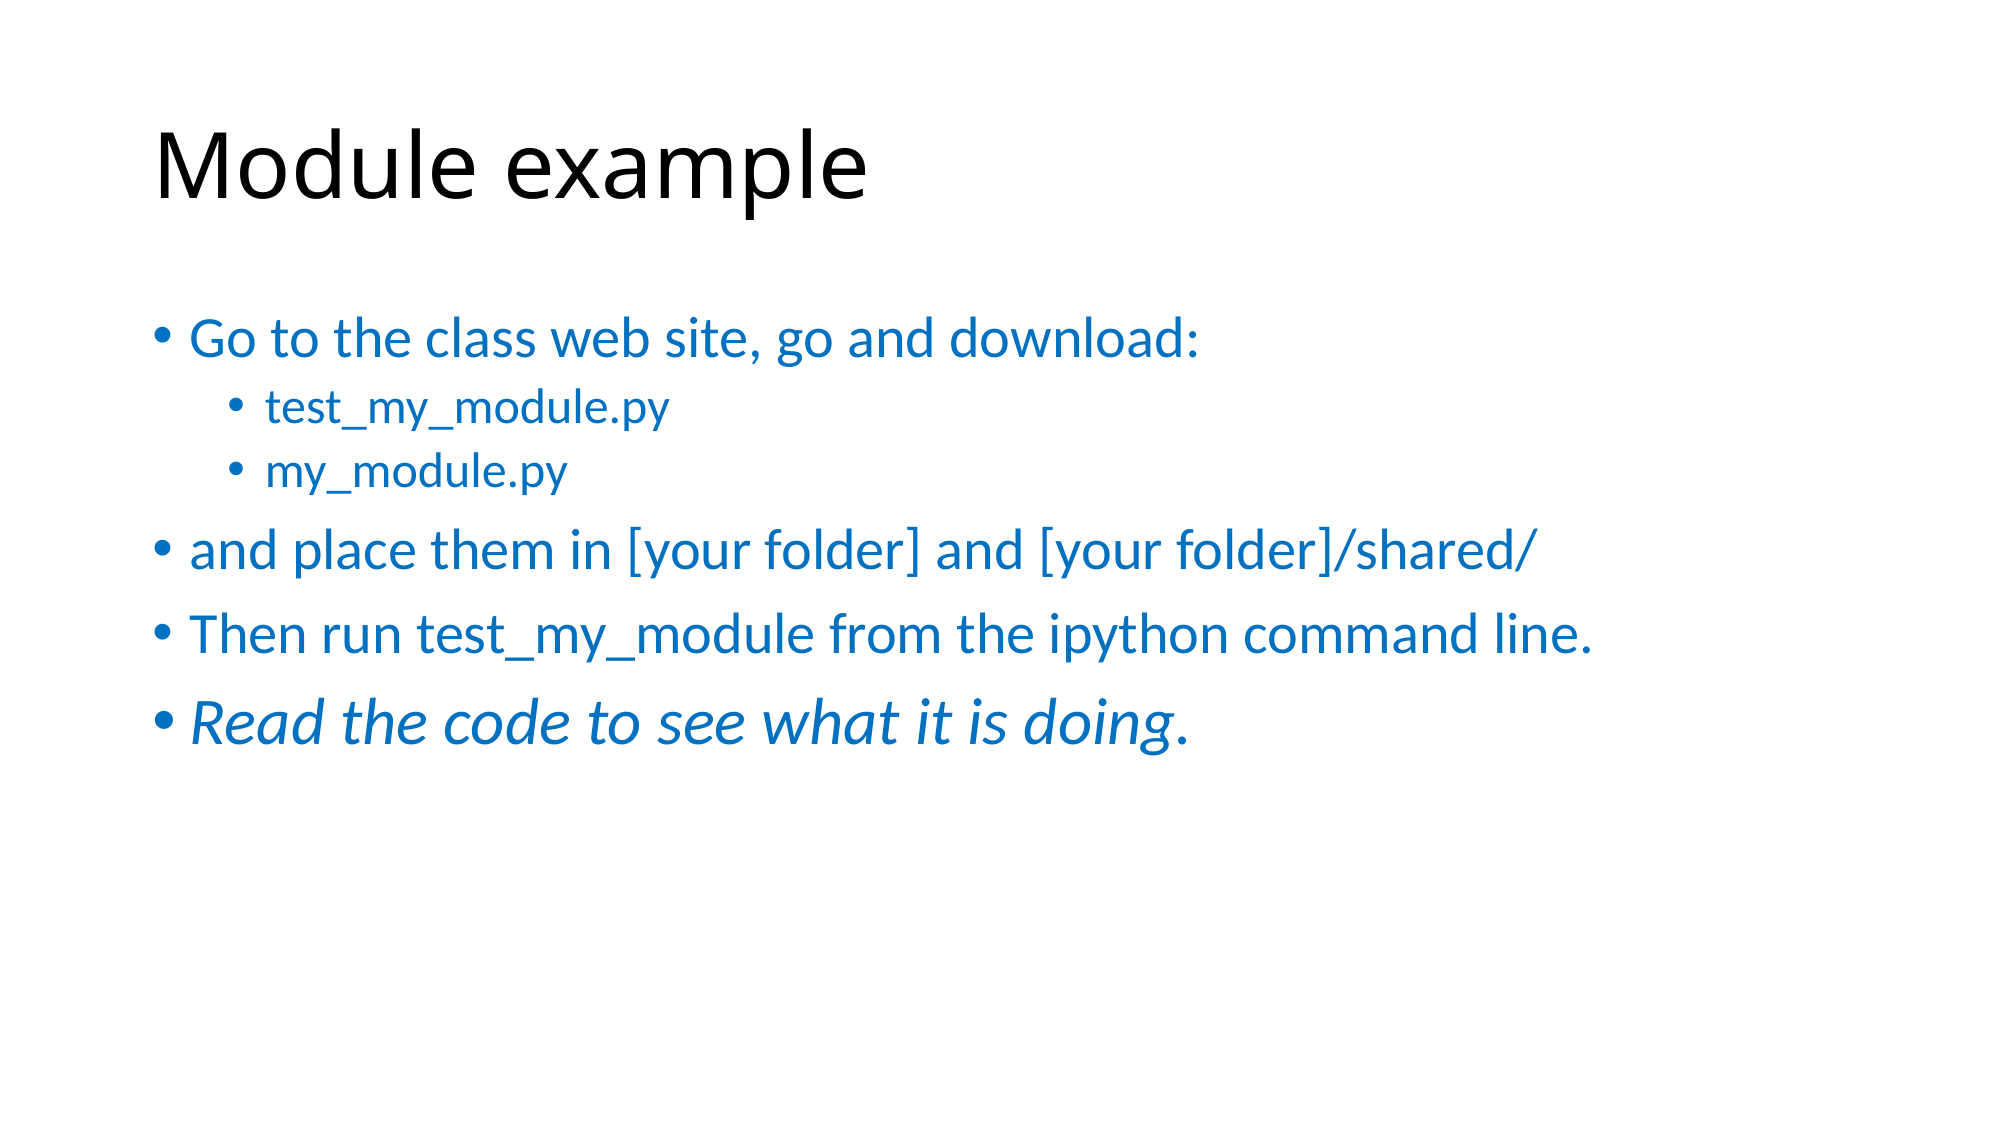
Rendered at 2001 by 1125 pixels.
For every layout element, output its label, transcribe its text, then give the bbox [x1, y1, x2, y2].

list Go to the class web site, go and download: test_my_module.py my_module.py and place them in [your folder] and [your folder]/shared/ Then run test_my_module from the ipython command line. Read the code to see what it is doing. [137, 299, 1863, 1014]
title Module example [137, 59, 1863, 278]
